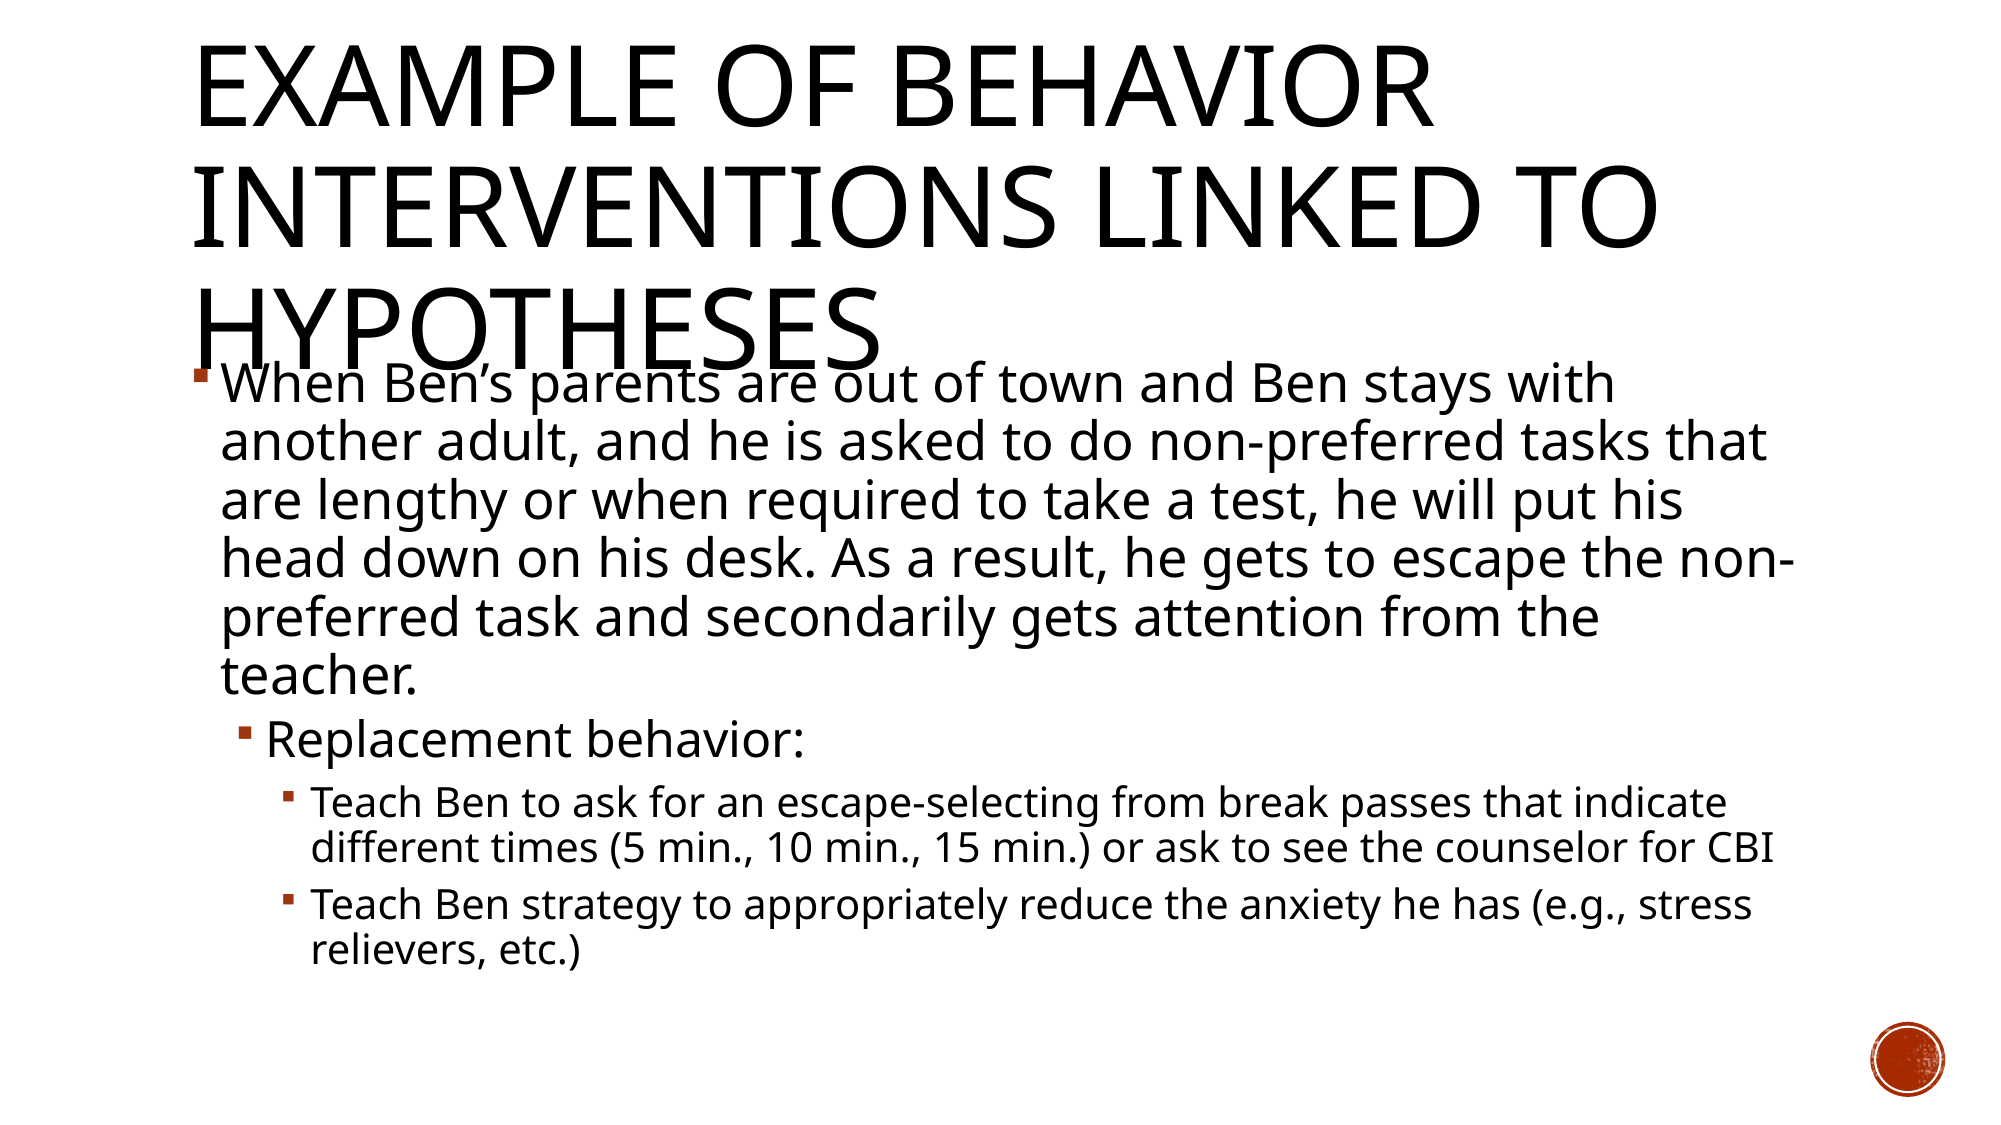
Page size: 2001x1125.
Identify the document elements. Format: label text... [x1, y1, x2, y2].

list When Ben’s parents are out of town and Ben stays with another adult, and he is asked to do non-preferred tasks that are lengthy or when required to take a test, he will put his head down on his desk. As a result, he gets to escape the non-preferred task and secondarily gets attention from the teacher. Replacement behavior: Teach Ben to ask for an escape-selecting from break passes that indicate different times (5 min., 10 min., 15 min.) or ask to see the counselor for CBI Teach Ben strategy to appropriately reduce the anxiety he has (e.g., stress relievers, etc.) [175, 348, 1826, 1013]
title Example of Behavior Interventions linked to Hypotheses [175, 79, 1826, 344]
